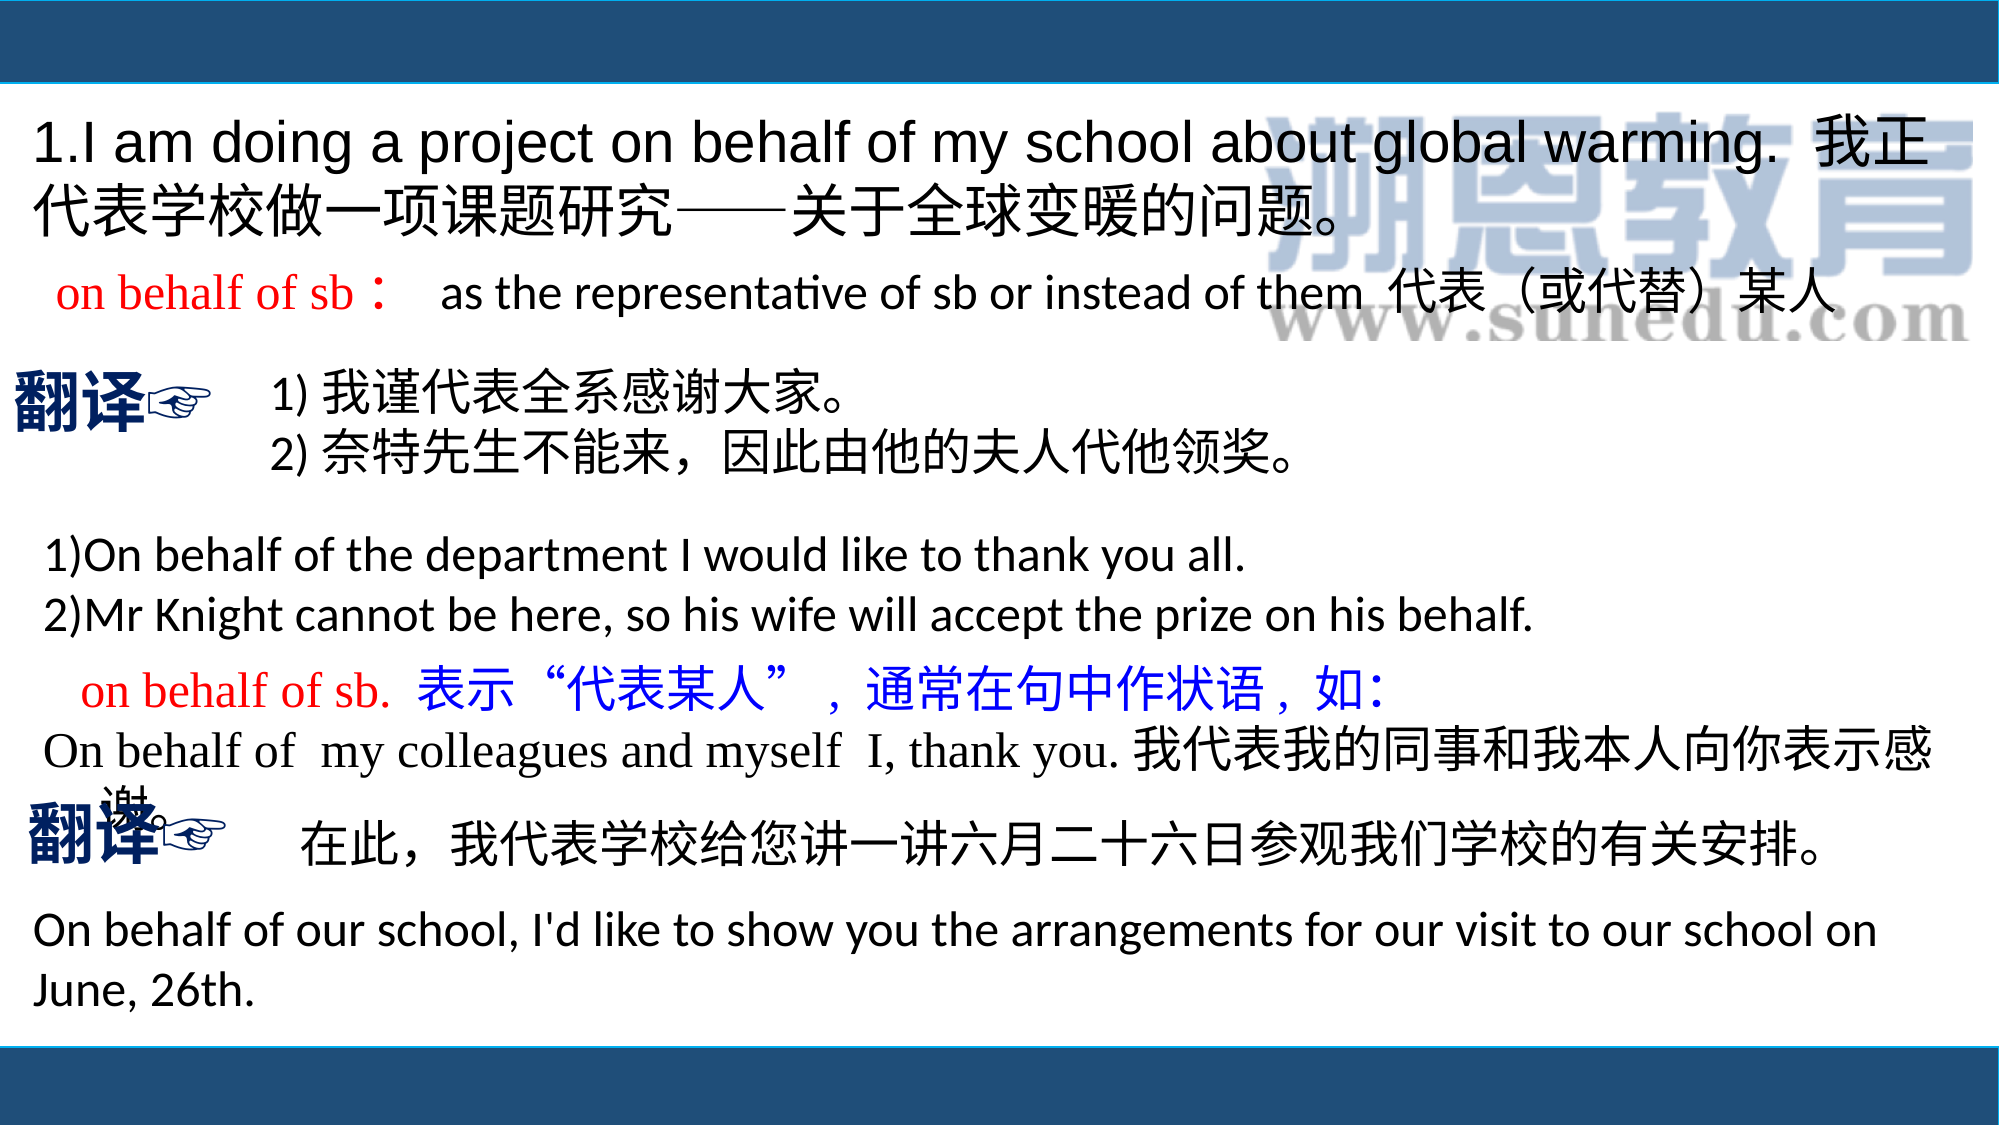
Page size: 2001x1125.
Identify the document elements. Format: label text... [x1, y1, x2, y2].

text_box 1.I am doing a project on behalf of my school about global warming. 我正代表学校做一项课题研究——关于全球变暖的问题。 [18, 96, 1980, 252]
text_box On behalf of our school, I'd like to show you the arrangements for our visit to our school on June, 26th. [18, 889, 1934, 1025]
text_box on behalf of sb. 表示“代表某人”, 通常在句中作状语, 如： On behalf of my colleagues and myself I, thank you.我代表我的同事和我本人向你表示感谢。 [28, 649, 1990, 845]
text_box 在此，我代表学校给您讲一讲六月二十六日参观我们学校的有关安排。 [284, 804, 1934, 880]
text_box on behalf of sb： as the representative of sb or instead of them 代表（或代替）某人 [40, 252, 1982, 327]
picture [1262, 327, 1973, 341]
text_box 1)On behalf of the department I would like to thank you all. 2)Mr Knight cannot be here, so his wife will accept the prize on his behalf. [28, 514, 1970, 650]
text_box [0, 1047, 1999, 1125]
text_box [686, 399, 1982, 490]
text_box 翻译☞ [0, 352, 241, 448]
text_box 1)我谨代表全系感谢大家。 2)奈特先生不能来，因此由他的夫人代他领奖。 [254, 352, 1375, 488]
text_box 翻译☞ [12, 784, 255, 880]
text_box [0, 0, 1999, 84]
